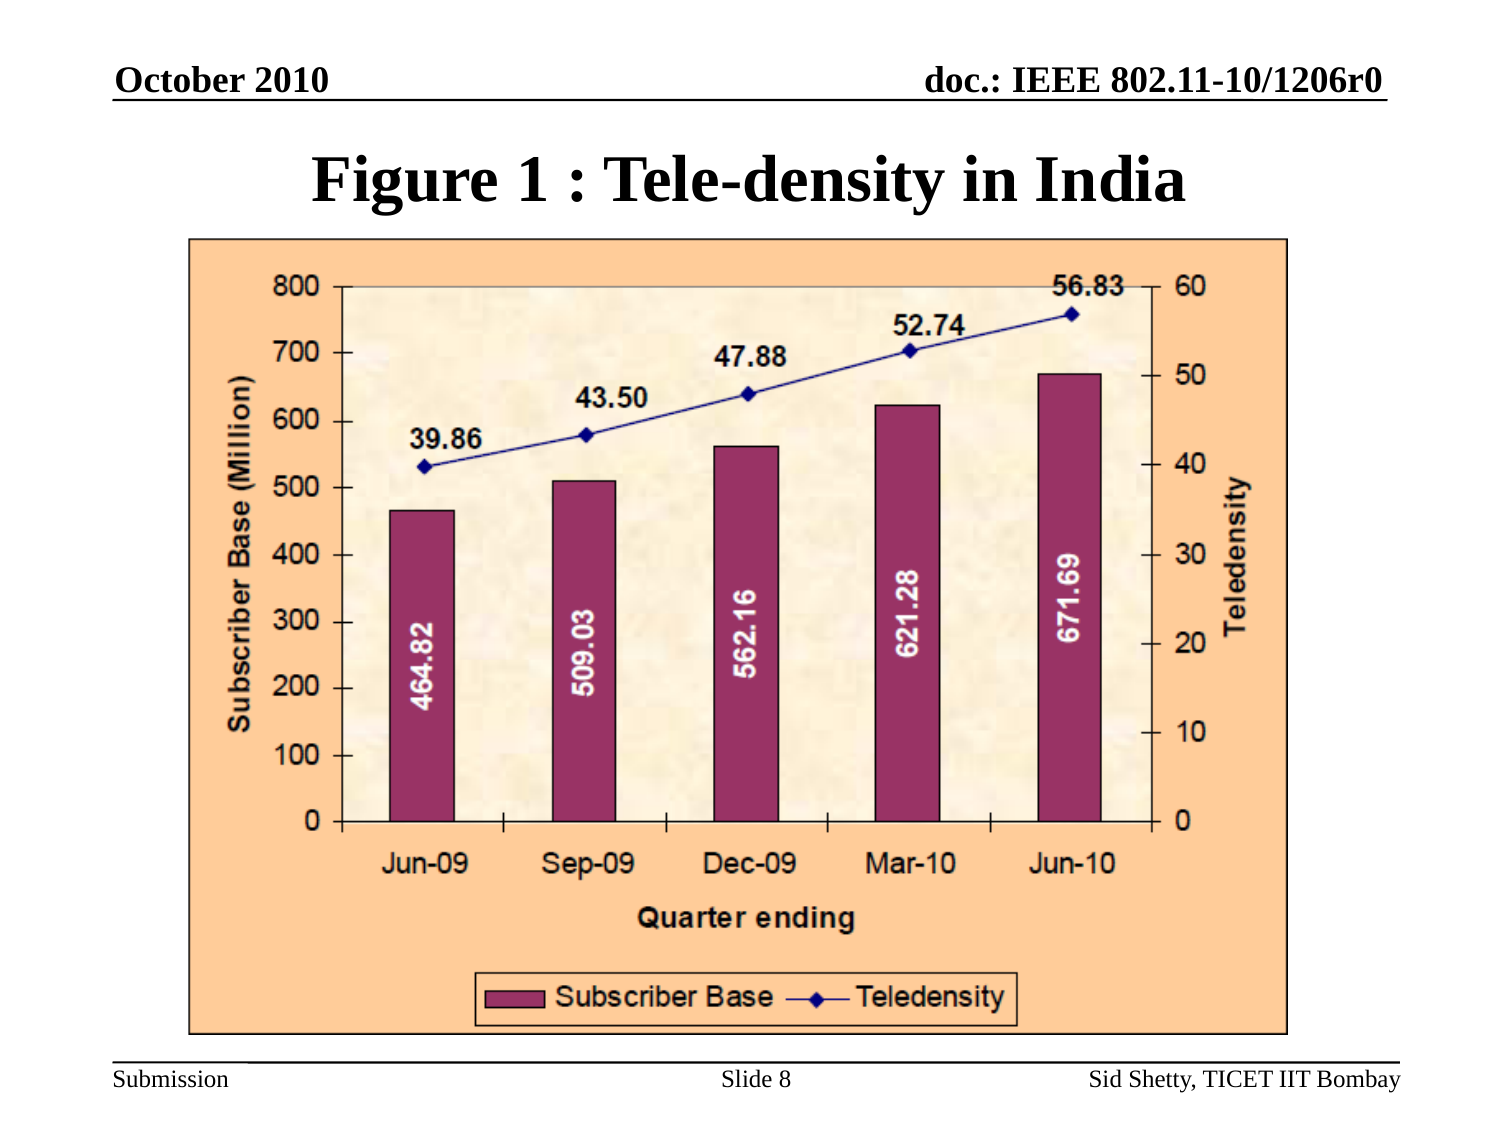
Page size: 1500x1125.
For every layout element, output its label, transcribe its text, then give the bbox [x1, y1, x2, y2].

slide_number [114, 54, 332, 101]
footer Sid Shetty, TICET IIT Bombay [1084, 1061, 1402, 1093]
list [187, 237, 1288, 1036]
slide_number Slide 8 [712, 1061, 800, 1093]
title Figure 1 : Tele-density in India [112, 87, 1388, 263]
